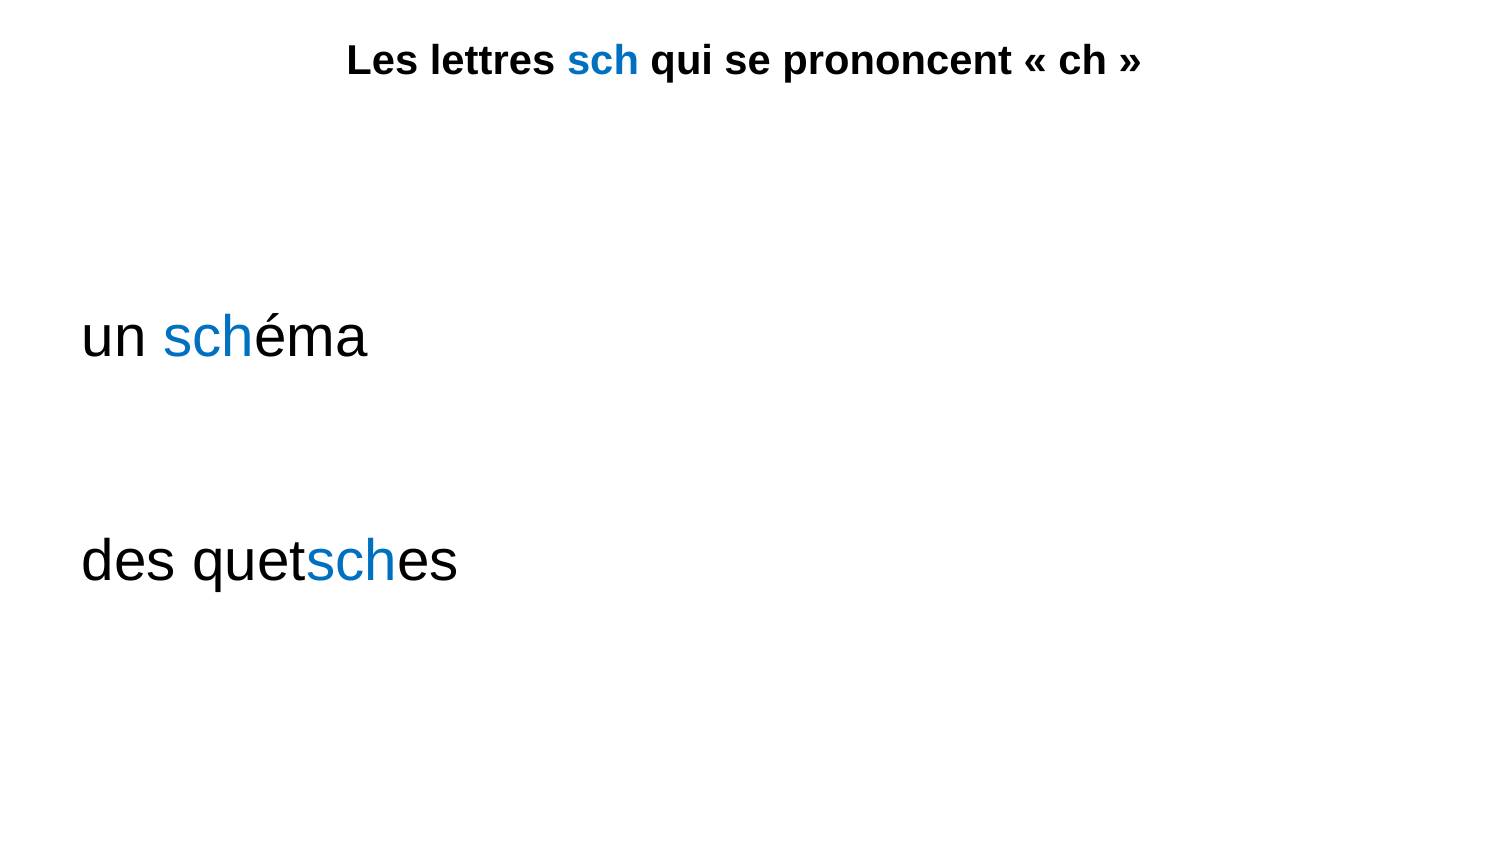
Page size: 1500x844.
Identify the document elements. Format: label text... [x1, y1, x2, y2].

title Les lettres sch qui se prononcent « ch » [75, 33, 1425, 82]
list un schéma des quetsches [66, 137, 1417, 844]
